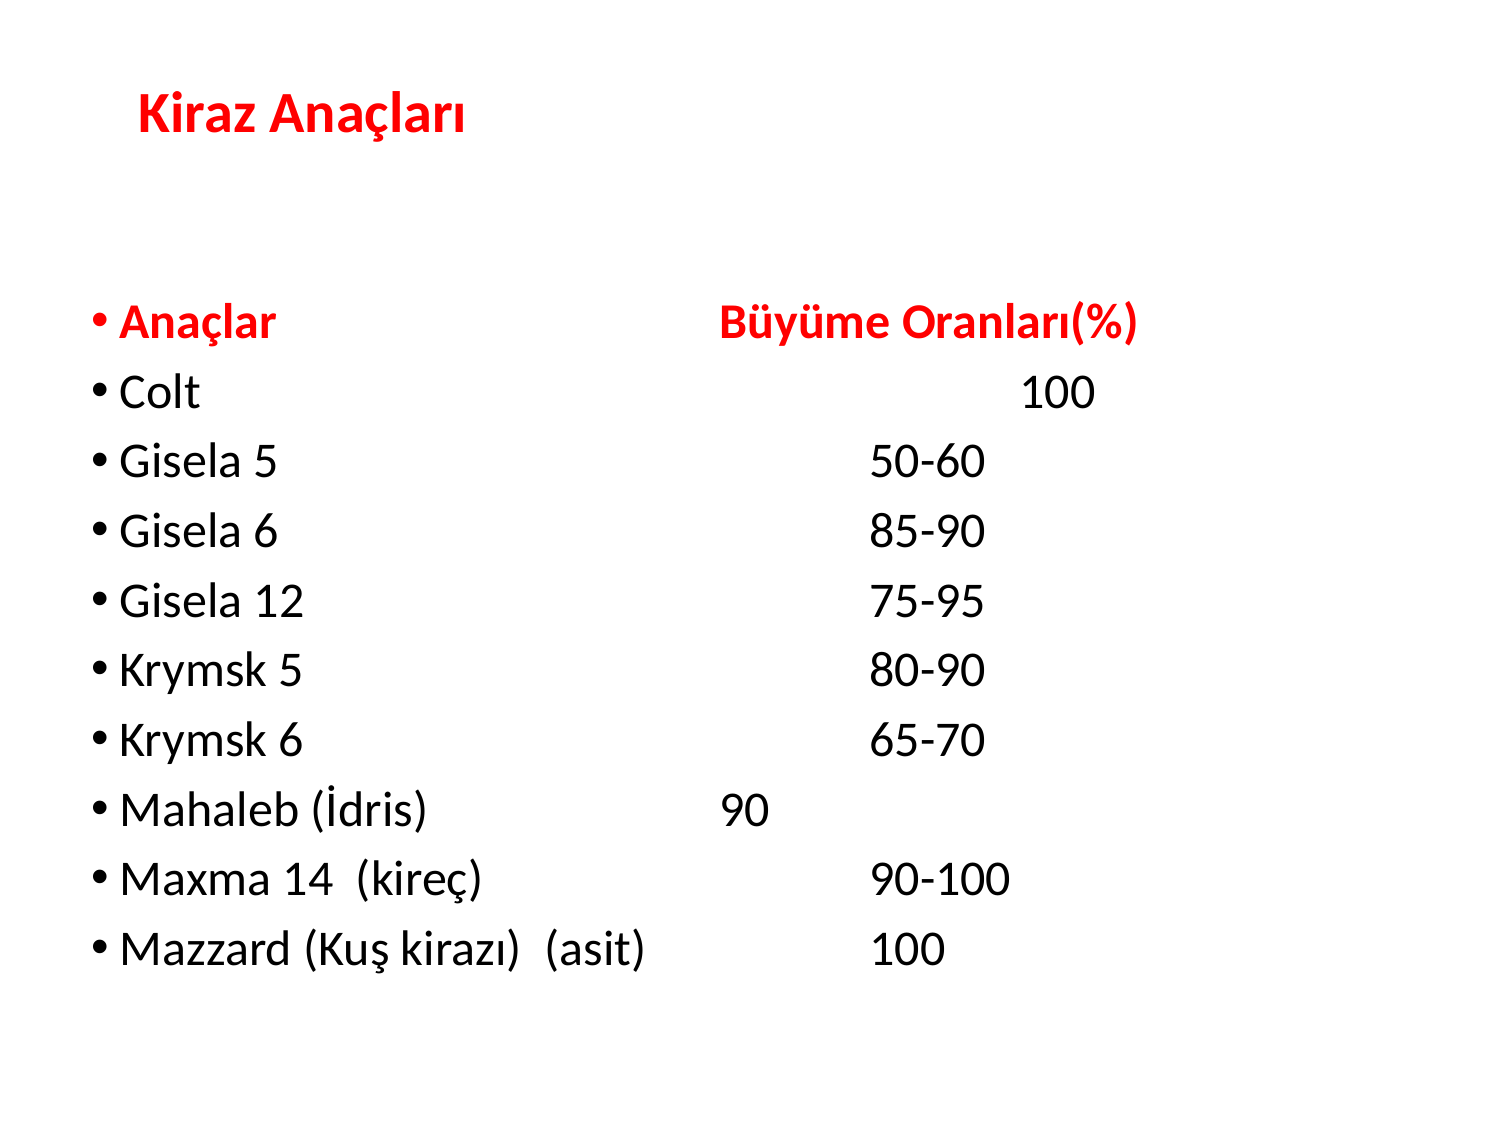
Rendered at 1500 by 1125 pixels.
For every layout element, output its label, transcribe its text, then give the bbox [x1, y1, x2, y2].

list Anaçlar Büyüme Oranları(%) Colt 100 Gisela 5 50-60 Gisela 6 85-90 Gisela 12 75-95 Krymsk 5 80-90 Krymsk 6 65-70 Mahaleb (İdris) 90 Maxma 14 (kireç) 90-100 Mazzard (Kuş kirazı) (asit) 100 [76, 219, 1471, 988]
title Kiraz Anaçları [123, 66, 750, 161]
